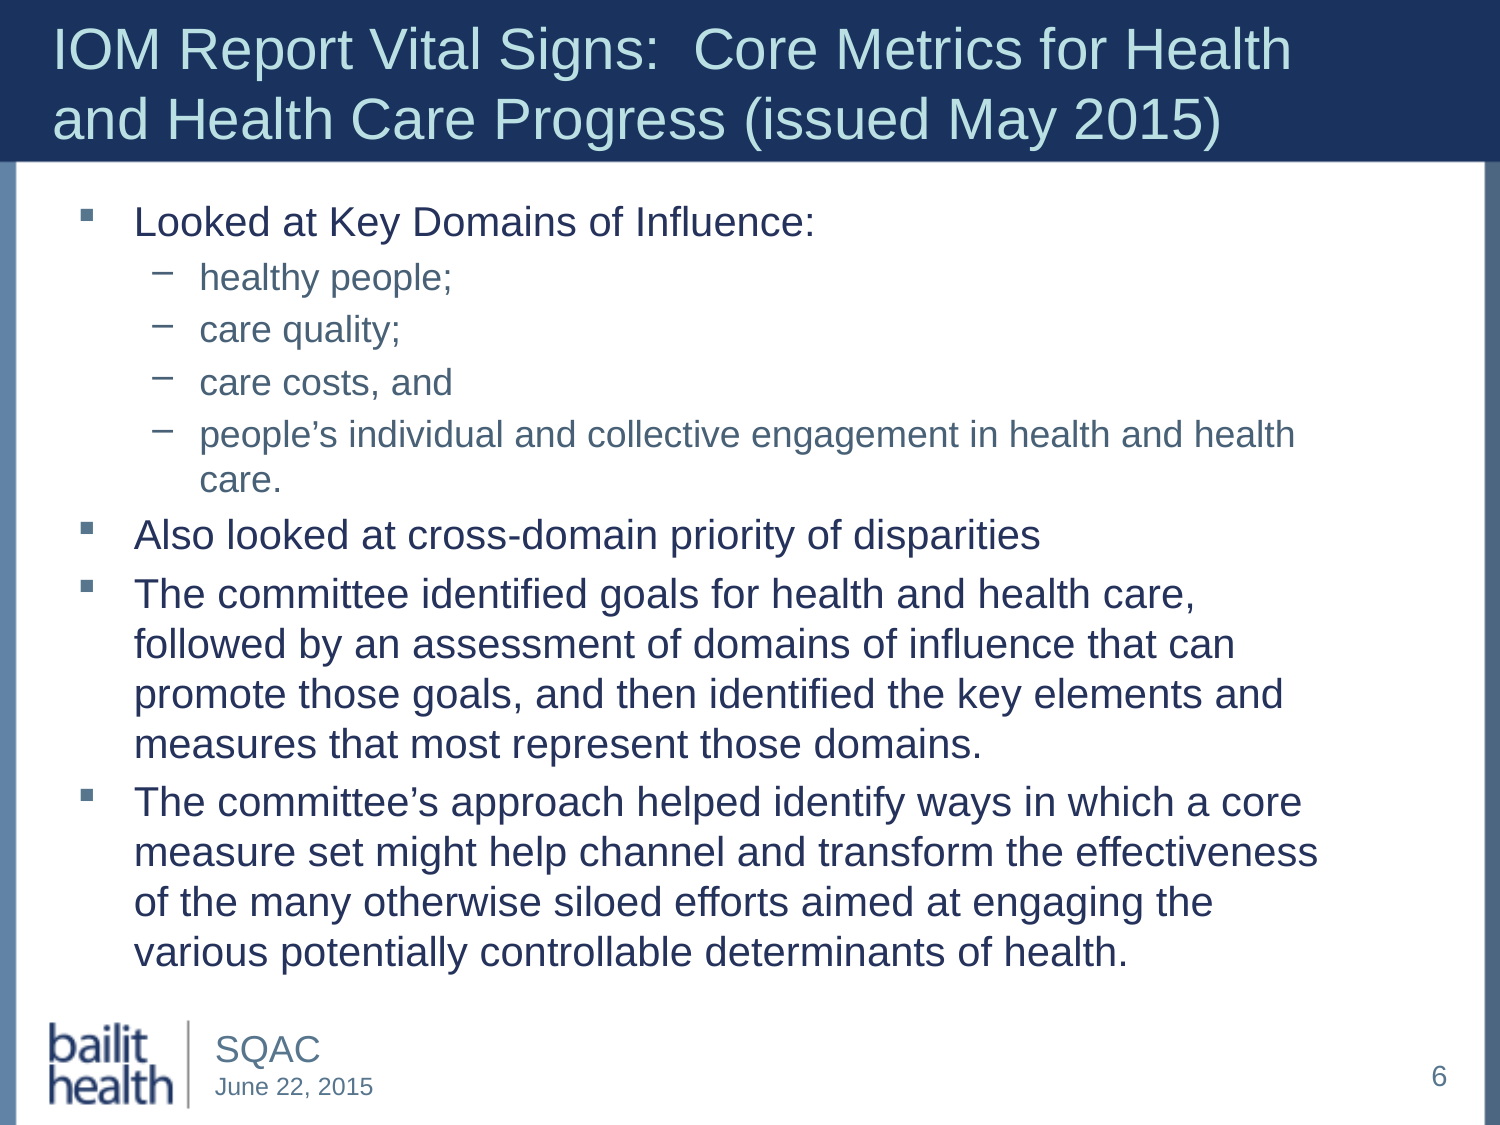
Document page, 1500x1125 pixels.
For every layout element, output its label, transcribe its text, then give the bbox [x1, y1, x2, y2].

title IOM Report Vital Signs: Core Metrics for Health and Health Care Progress (issued May 2015) [37, 0, 1313, 175]
slide_number 6 [1374, 1050, 1463, 1088]
list Looked at Key Domains of Influence: healthy people; care quality; care costs, and people’s individual and collective engagement in health and health care. Also looked at cross-domain priority of disparities The committee identified goals for health and health care, followed by an assessment of domains of influence that can promote those goals, and then identified the key elements and measures that most represent those domains. The committee’s approach helped identify ways in which a core measure set might help channel and transform the effectiveness of the many otherwise siloed efforts aimed at engaging the various potentially controllable determinants of health. [62, 187, 1337, 863]
picture [0, 0, 1500, 1125]
